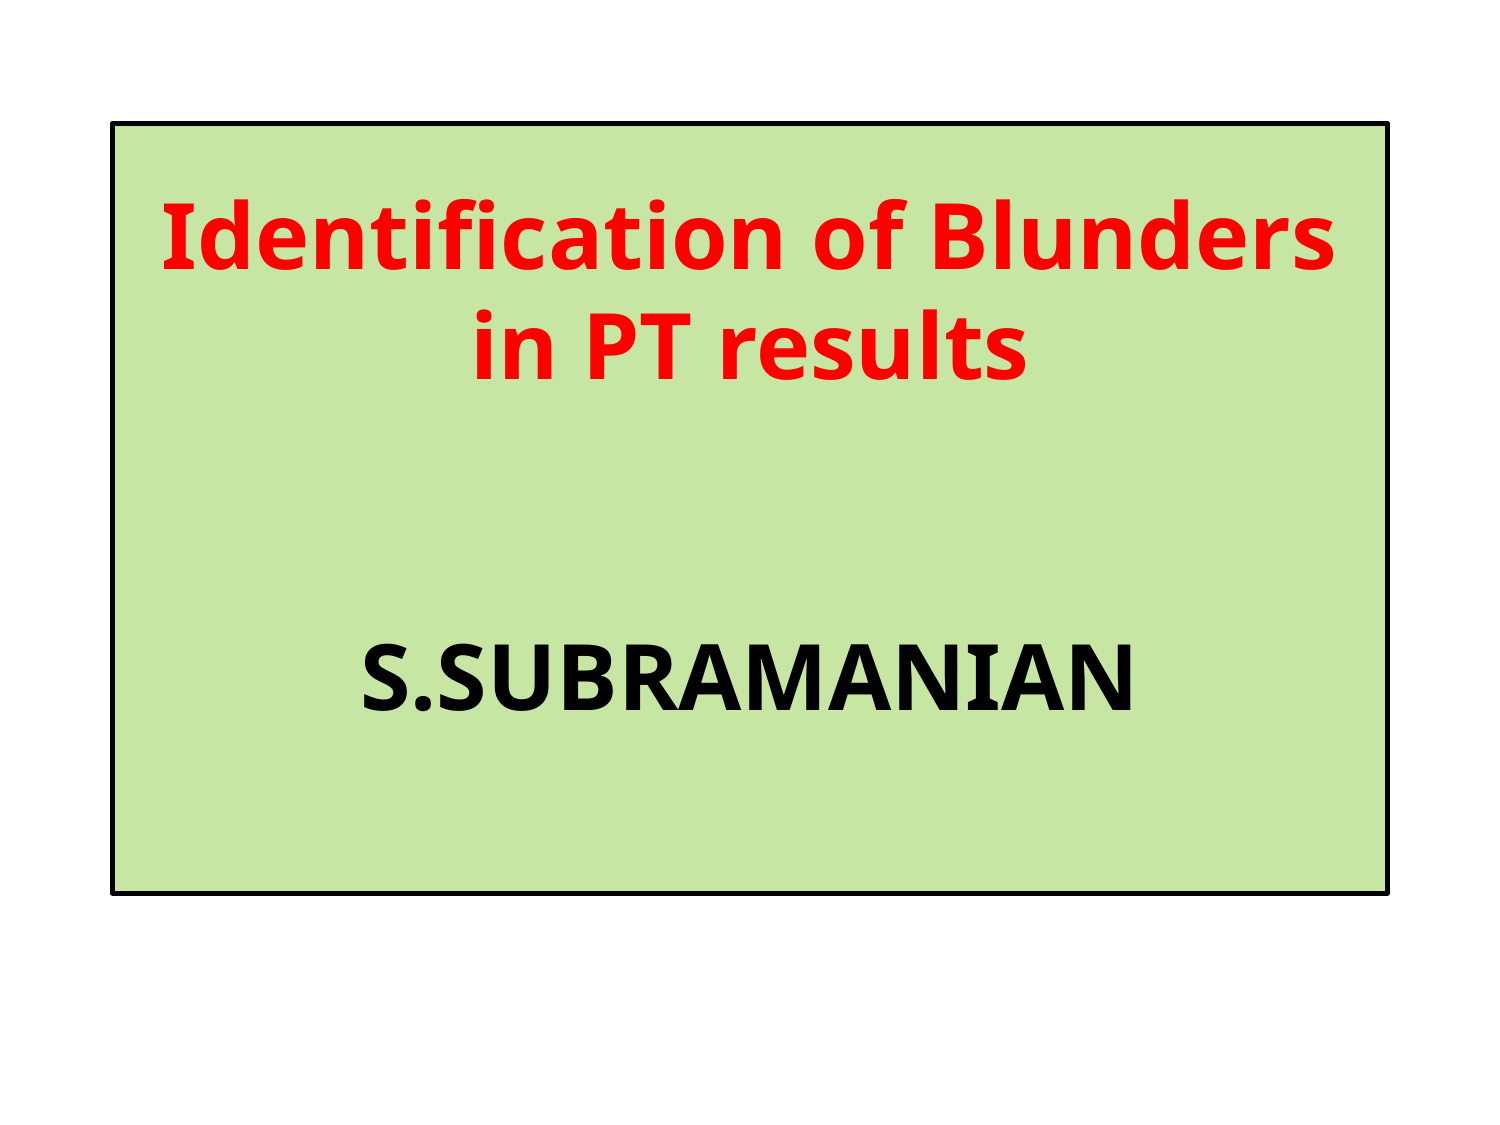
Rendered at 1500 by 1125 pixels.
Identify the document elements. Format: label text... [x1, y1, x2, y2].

title Identification of Blunders in PT results S.SUBRAMANIAN [112, 123, 1388, 894]
